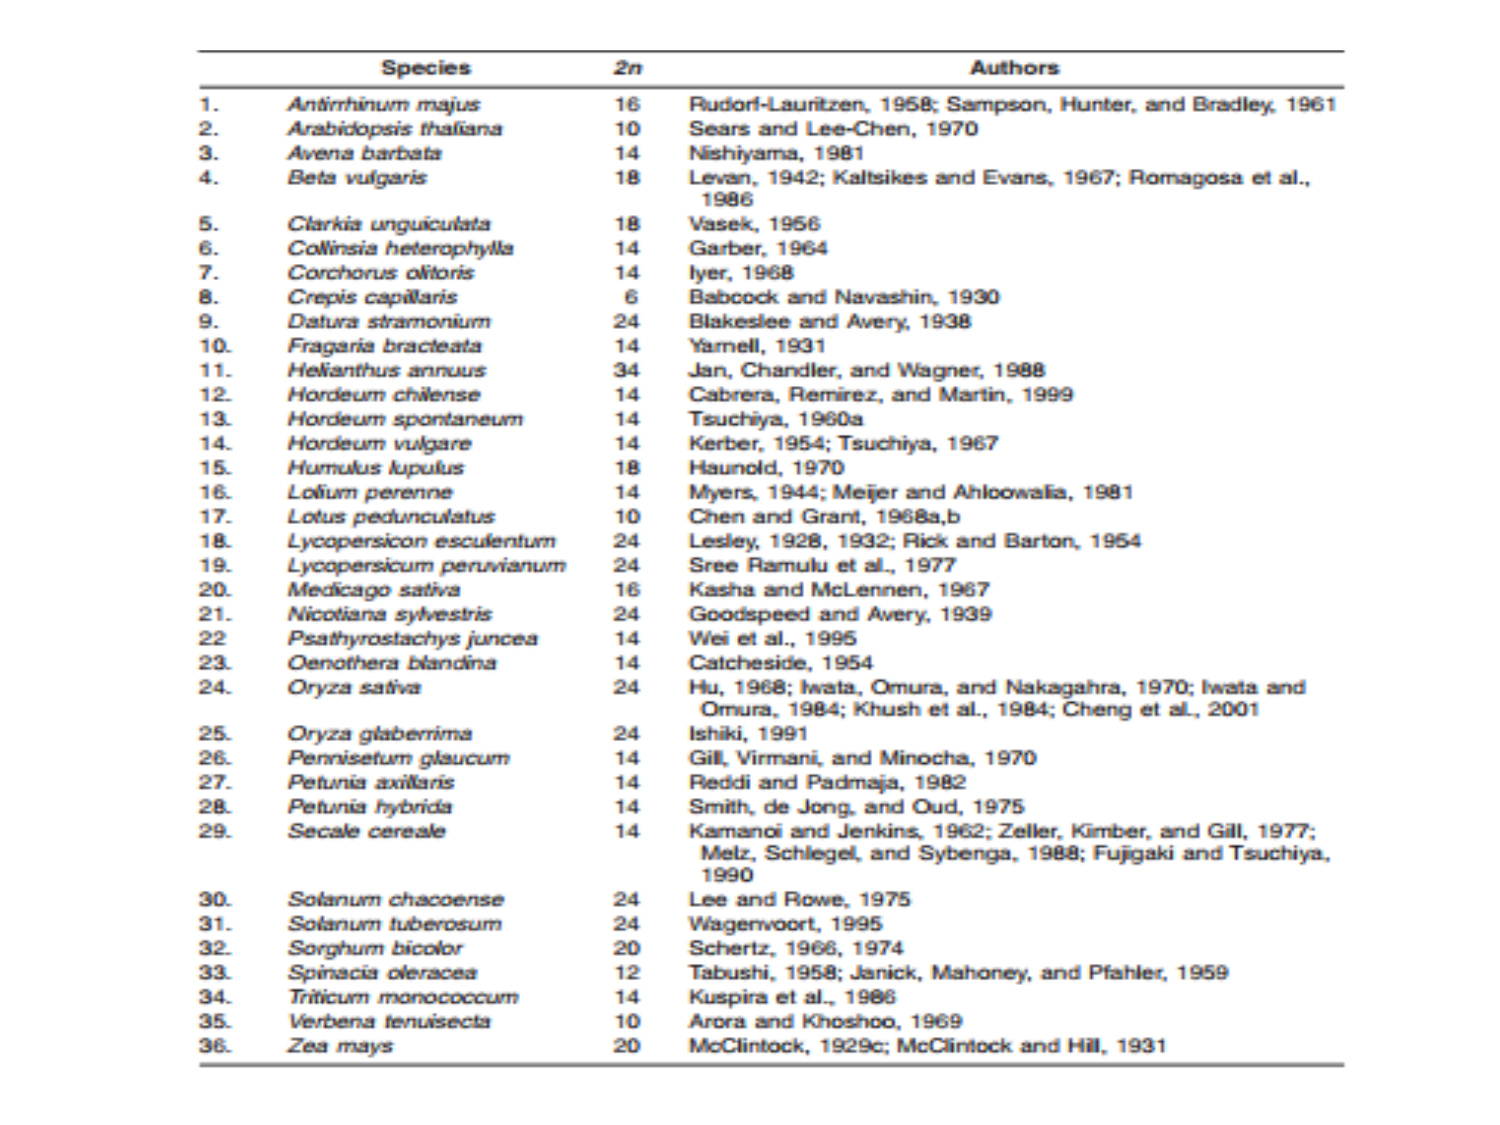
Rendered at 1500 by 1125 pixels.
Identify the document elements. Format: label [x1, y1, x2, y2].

picture [99, 49, 1426, 1088]
